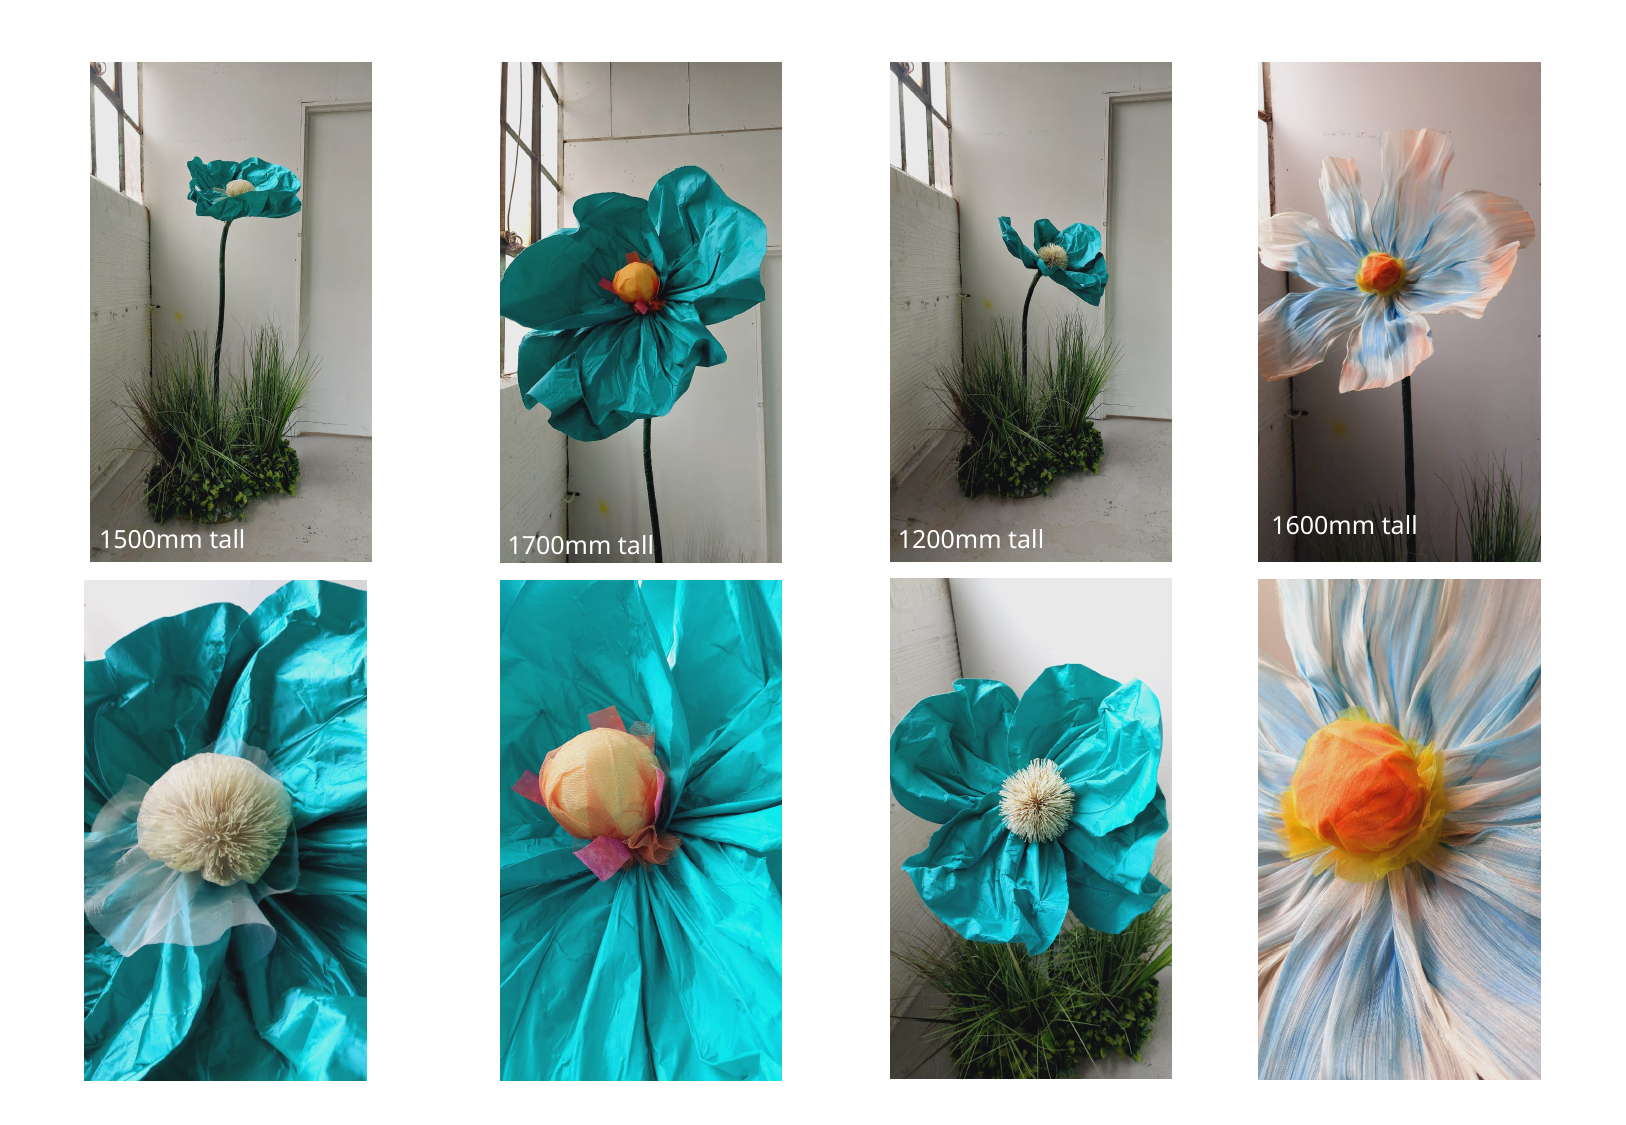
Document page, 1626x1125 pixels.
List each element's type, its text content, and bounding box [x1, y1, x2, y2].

picture [889, 578, 1173, 1080]
picture [1258, 579, 1541, 1081]
picture [889, 61, 1173, 563]
picture [89, 61, 373, 563]
text_box 1500mm tall [84, 516, 89, 562]
text_box 1200mm tall [883, 516, 889, 562]
text_box 1700mm tall [492, 521, 687, 567]
picture [1258, 61, 1541, 563]
picture [499, 579, 783, 1081]
picture [499, 61, 783, 563]
picture [84, 579, 367, 1081]
